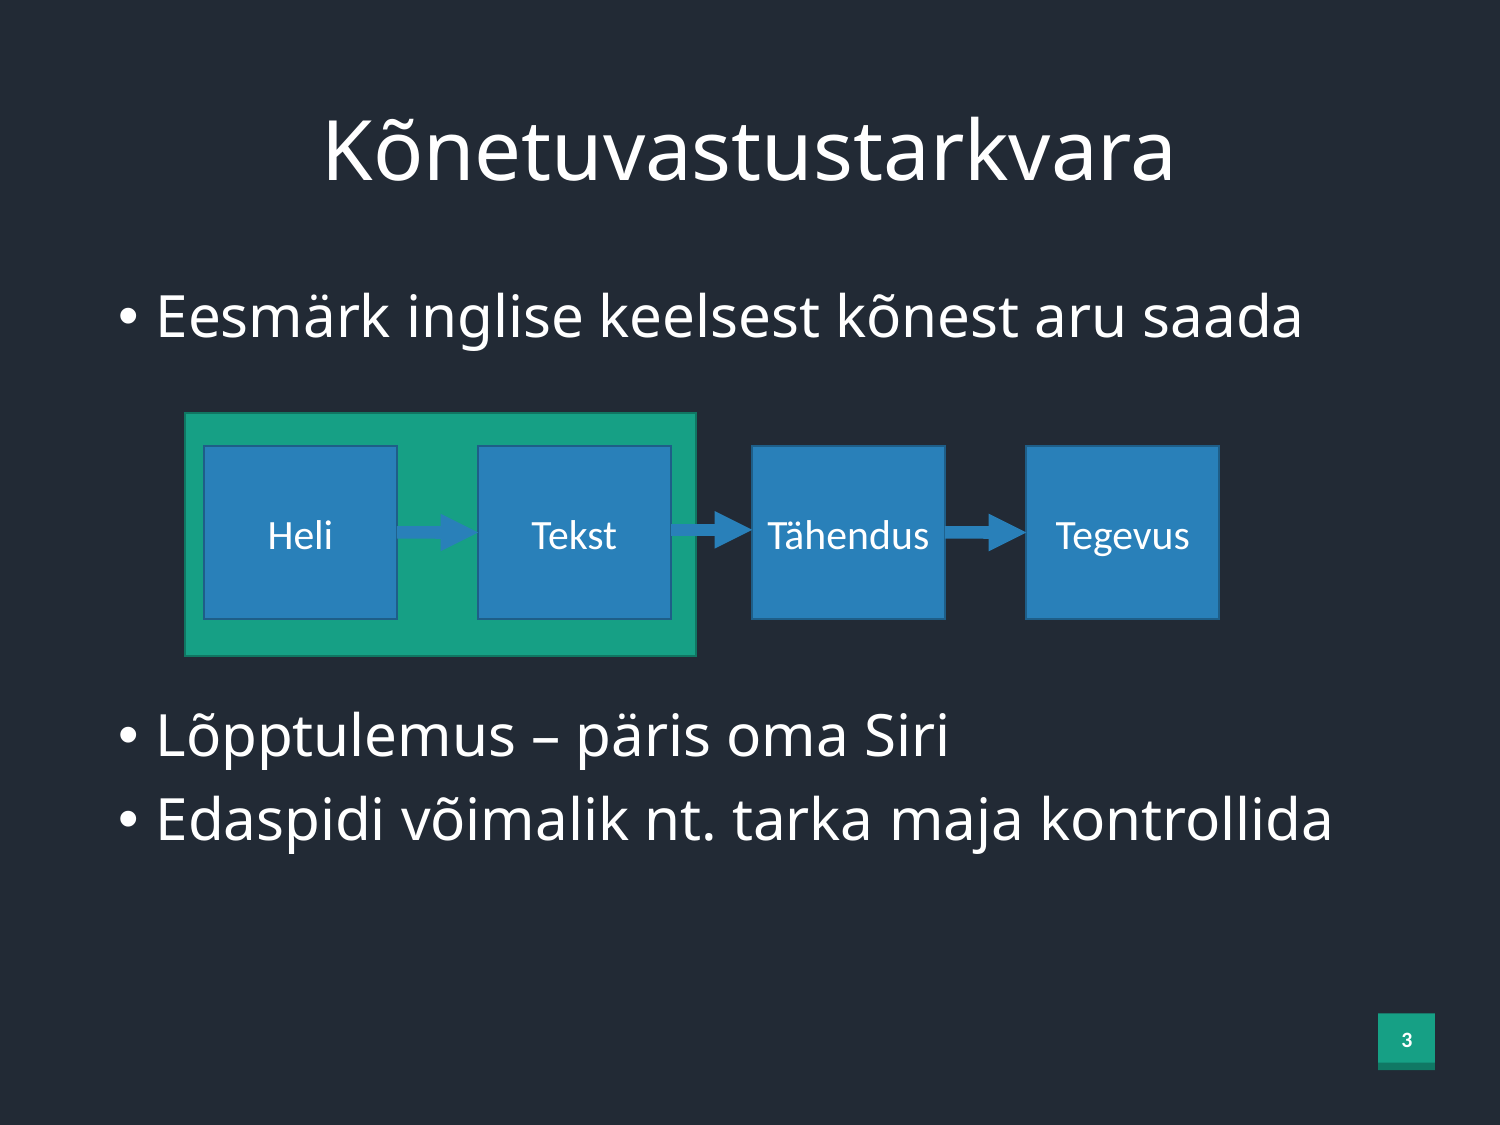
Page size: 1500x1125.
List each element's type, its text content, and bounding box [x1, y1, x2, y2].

text_box Tähendus [751, 445, 946, 620]
list Eesmärk inglise keelsest kõnest aru saada Lõpptulemus – päris oma Siri Edaspidi võimalik nt. tarka maja kontrollida [103, 279, 1397, 996]
title Kõnetuvastustarkvara [103, 85, 1397, 222]
text_box Tekst [477, 445, 672, 620]
text_box Tegevus [1025, 445, 1220, 620]
text_box Heli [203, 445, 398, 620]
